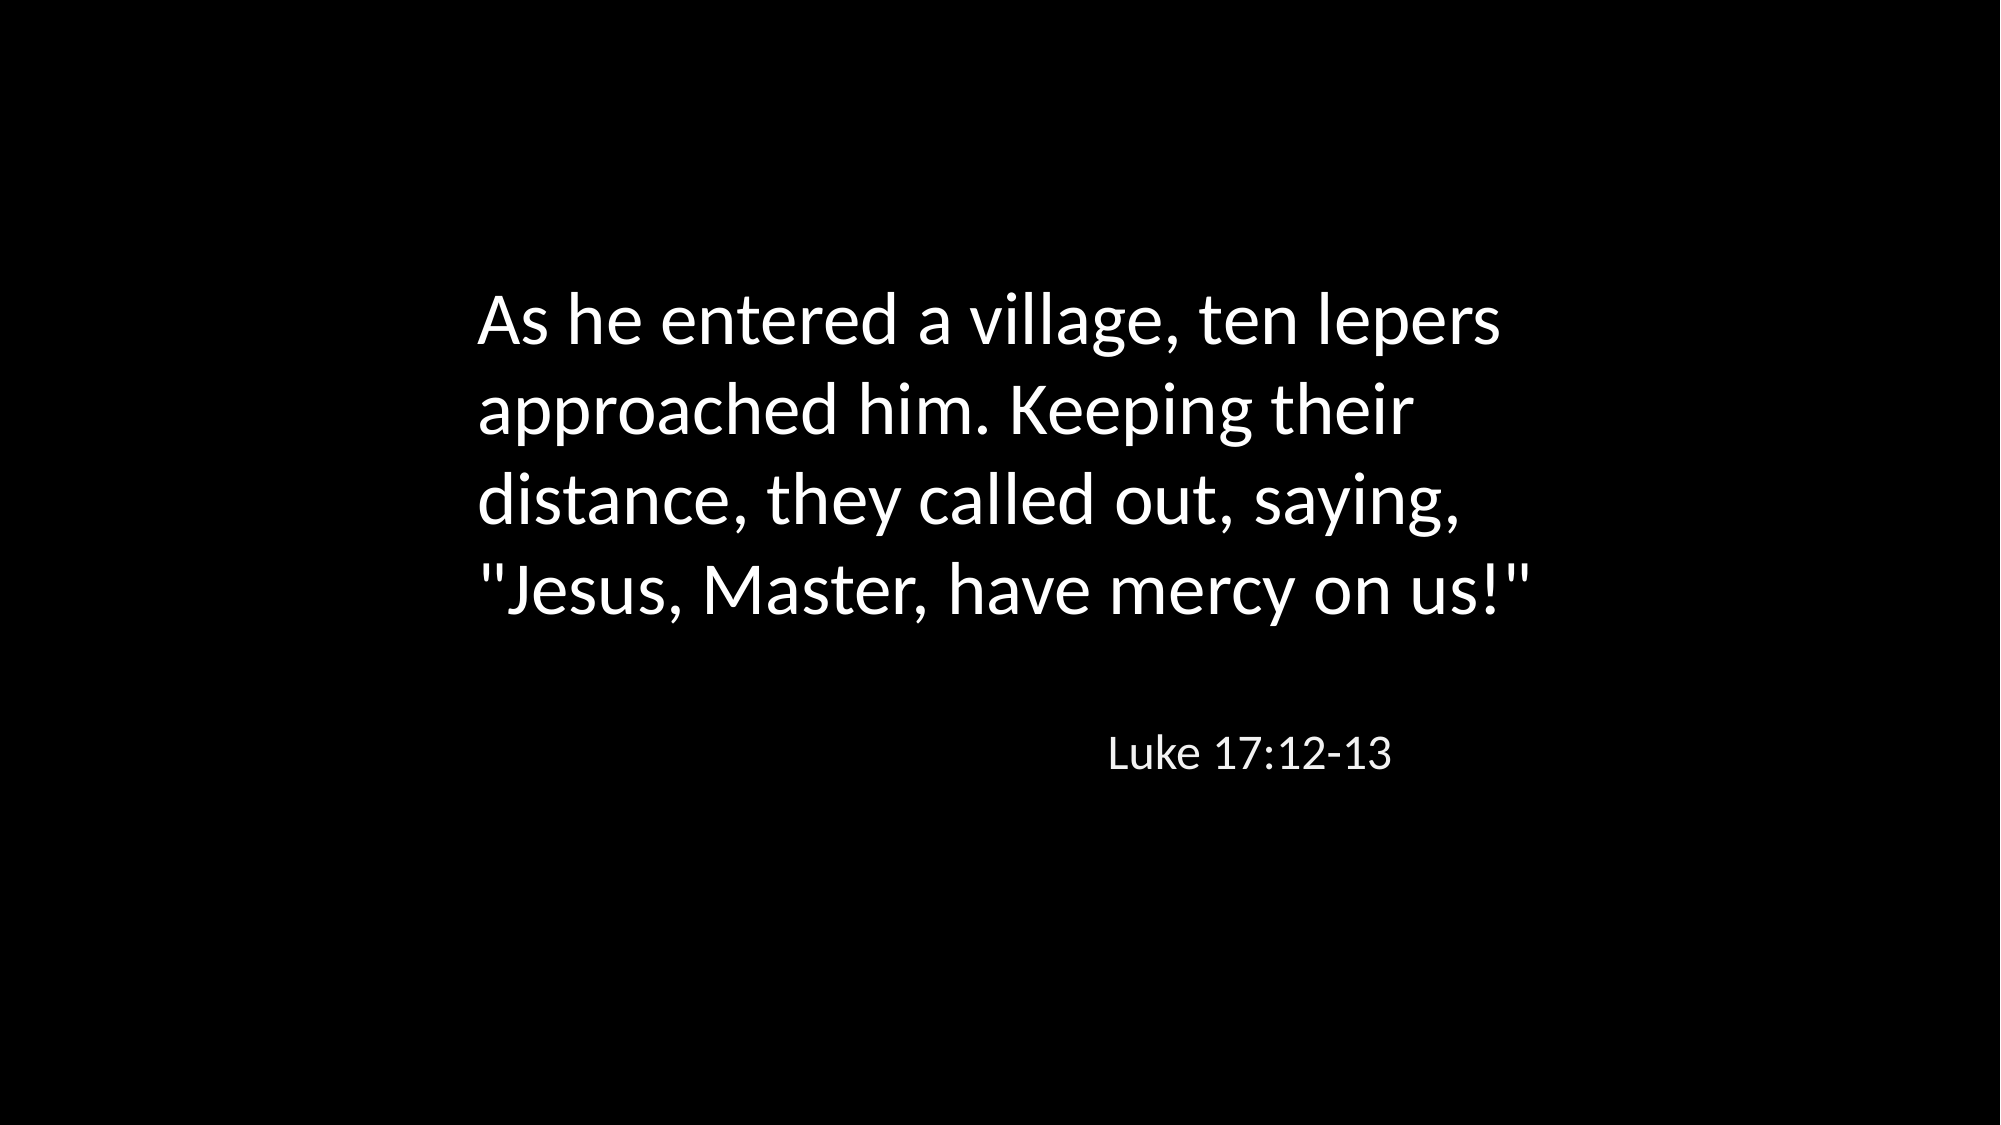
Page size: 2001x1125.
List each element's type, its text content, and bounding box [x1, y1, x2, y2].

text_box As he entered a village, ten lepers approached him. Keeping their distance, they called out, saying, "Jesus, Master, have mercy on us!" [462, 262, 1625, 638]
text_box Luke 17:12-13 [975, 712, 1525, 788]
